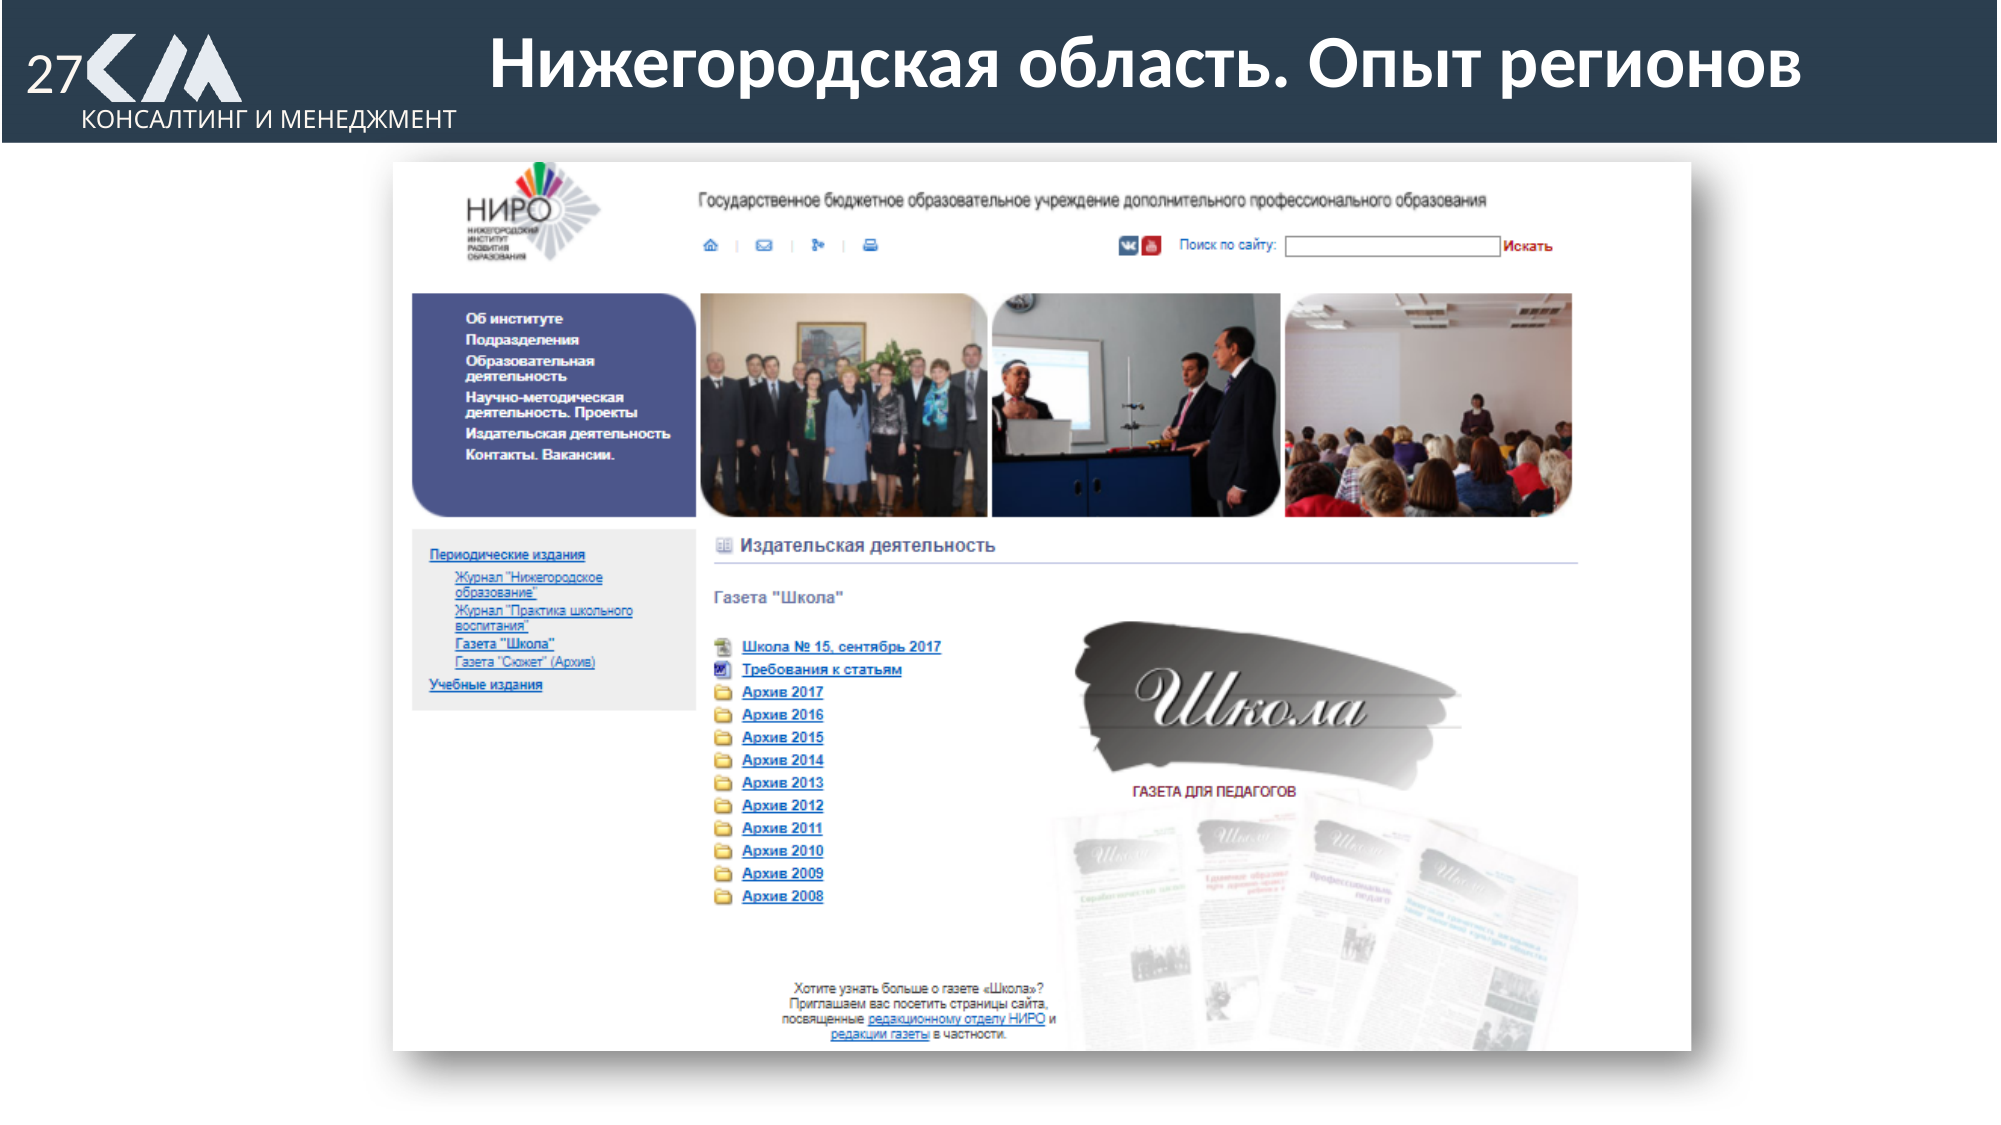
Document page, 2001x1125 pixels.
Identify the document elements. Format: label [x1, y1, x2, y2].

picture [392, 162, 1692, 1051]
picture [0, 0, 2000, 143]
